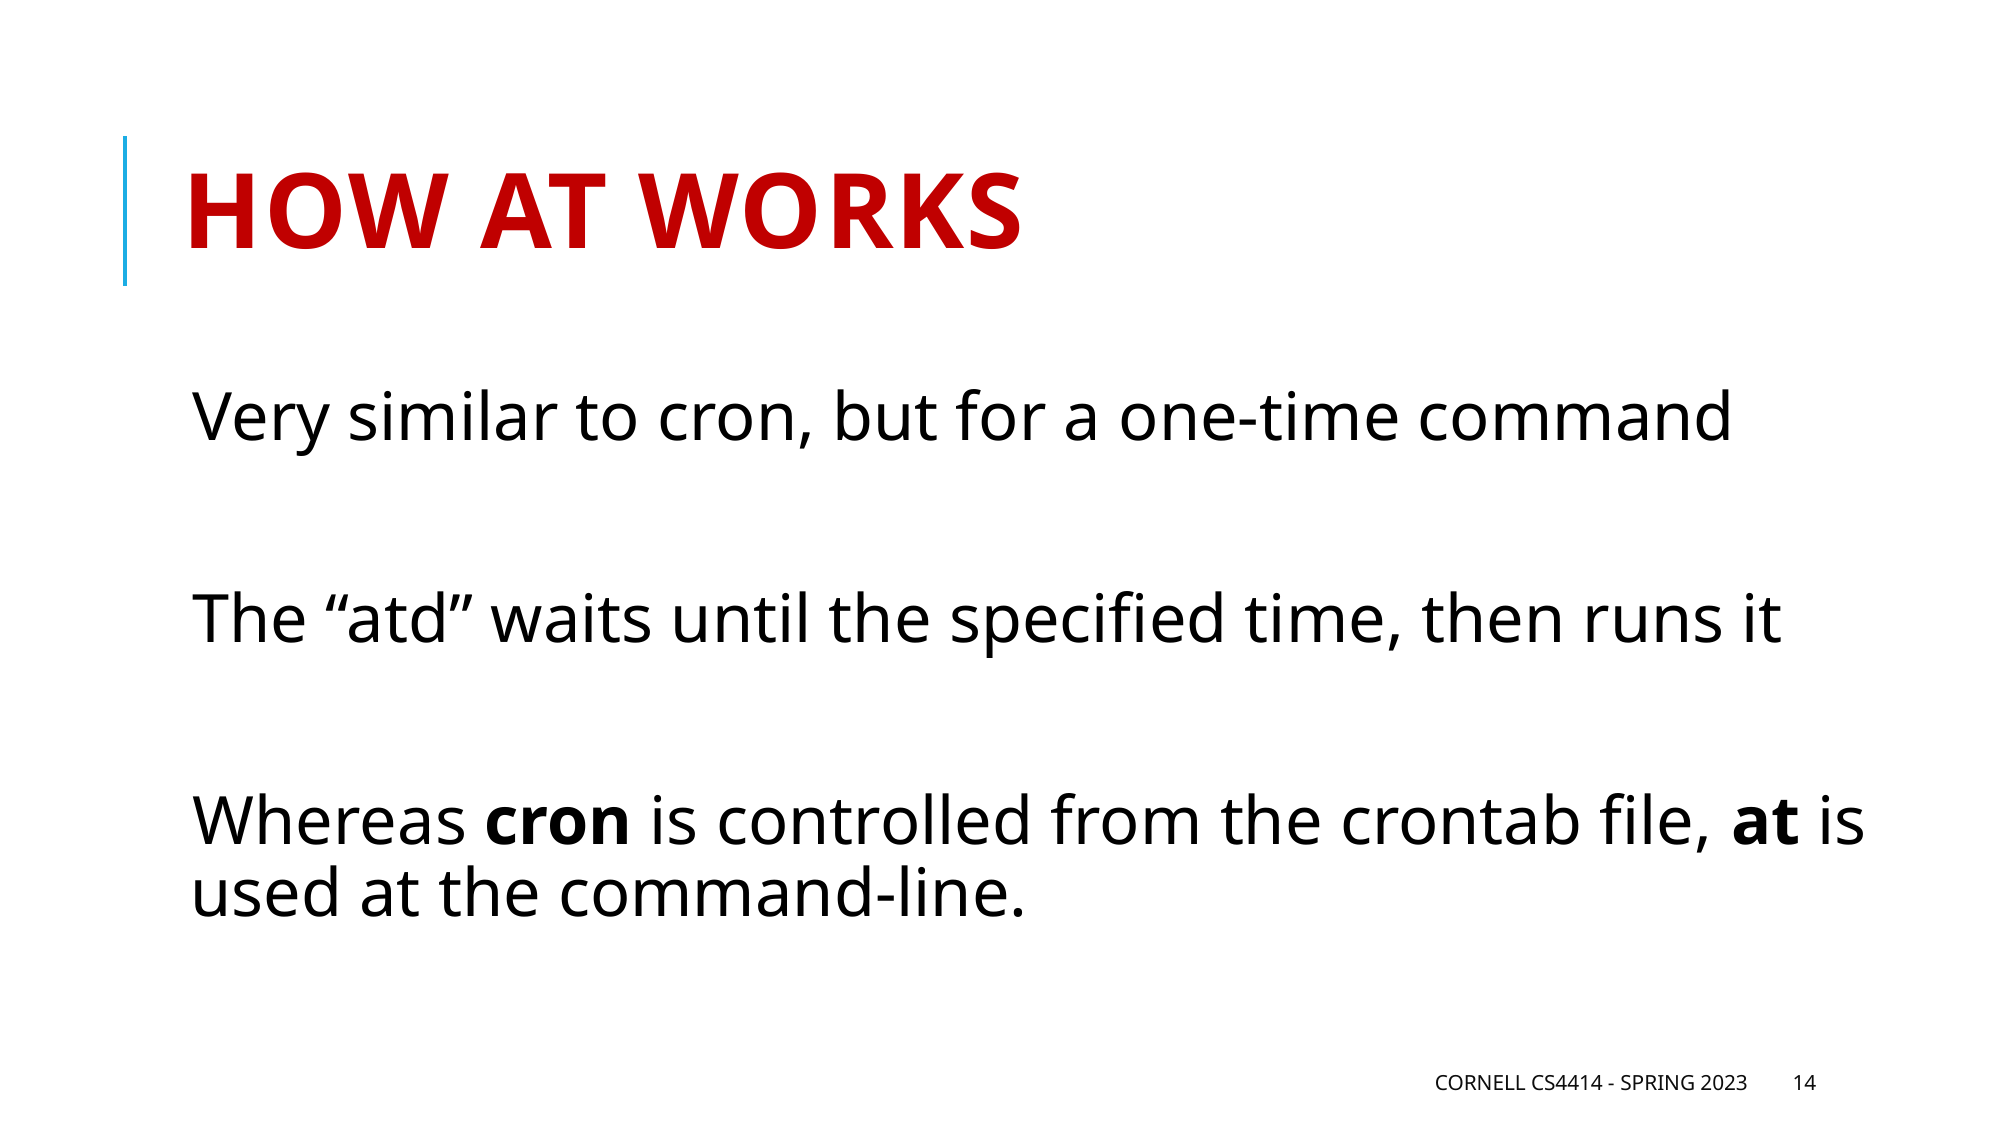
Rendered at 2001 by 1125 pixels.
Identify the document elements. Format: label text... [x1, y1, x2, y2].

slide_number 14 [1777, 1061, 1938, 1107]
title How at works [168, 96, 1914, 342]
footer Cornell CS4414 - Spring 2023 [794, 1061, 1763, 1107]
list Very similar to cron, but for a one-time command The “atd” waits until the specified time, then runs it Whereas cron is controlled from the crontab file, at is used at the command-line. [168, 375, 1914, 1035]
